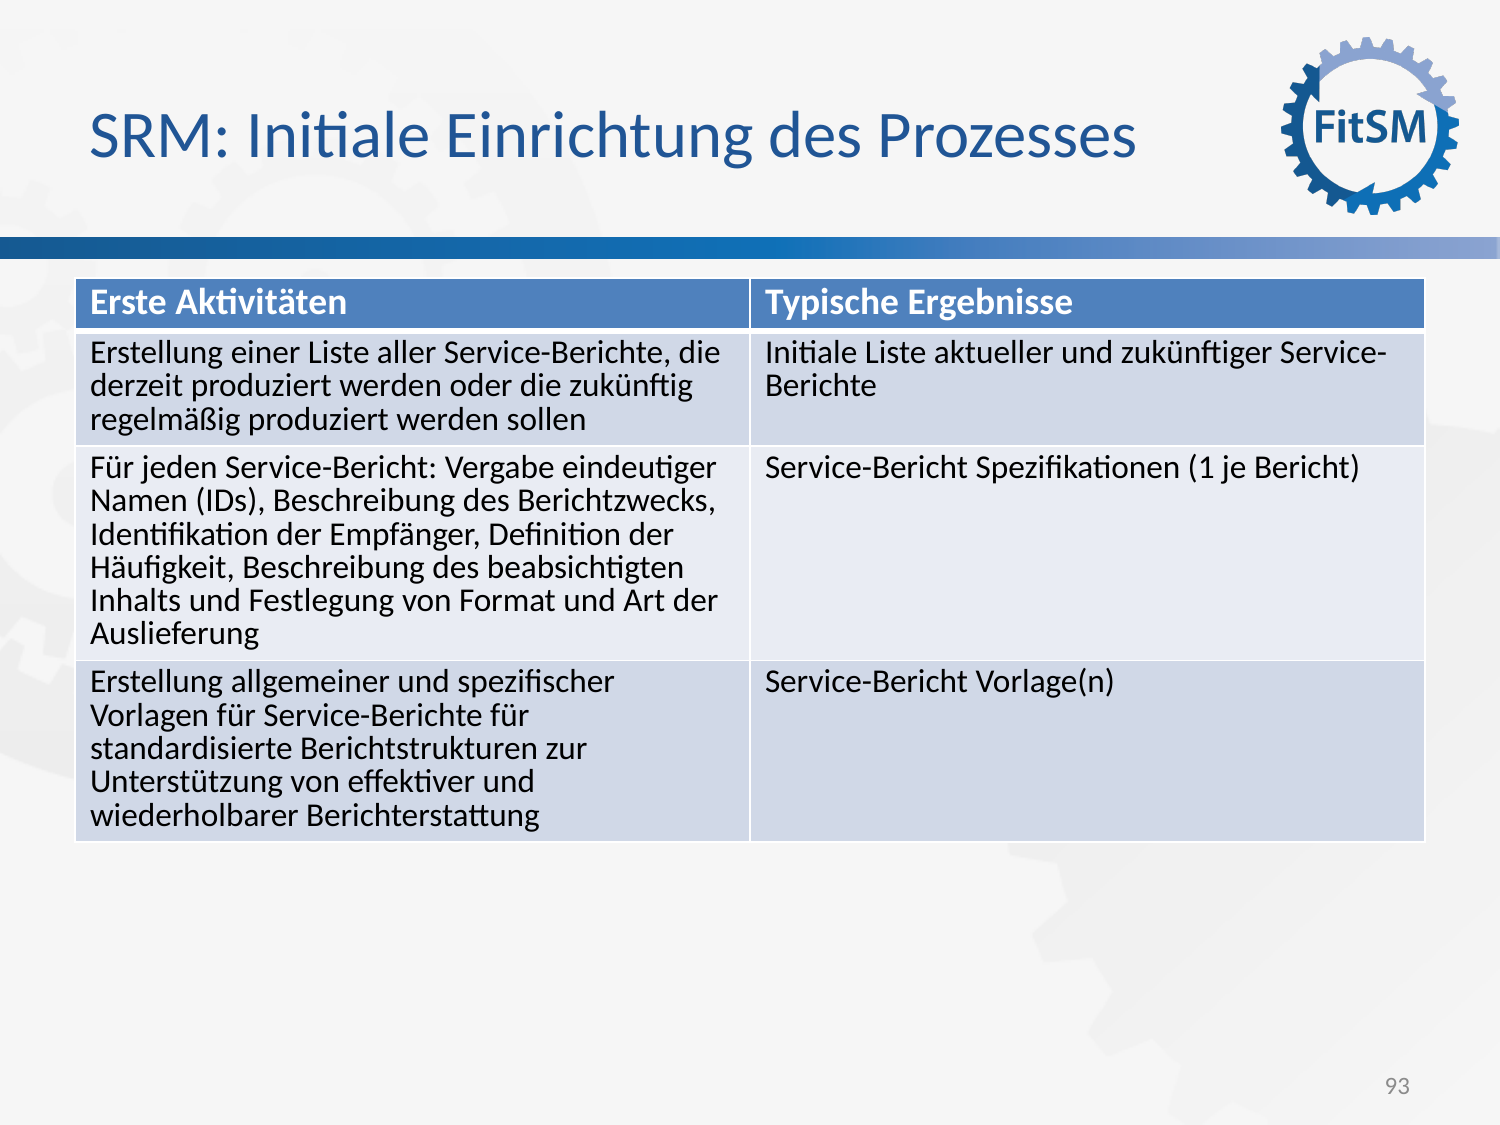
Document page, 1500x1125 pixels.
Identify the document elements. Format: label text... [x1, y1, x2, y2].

text_box <Foliennummer> [1074, 1054, 1425, 1115]
text_box SRM: Initiale Einrichtung des Prozesses [74, 45, 1282, 217]
table_cell Für jeden Service-Bericht: Vergabe eindeutiger Namen (IDs), Beschreibung des Berichtzwecks, Identifikation der Empfänger, Definition der Häufigkeit, Beschreibung des beabsichtigten Inhalts und Festlegung von Format und Art der Auslieferung [76, 447, 749, 660]
table_header Erste Aktivitäten [76, 279, 749, 328]
table_cell Erstellung allgemeiner und spezifischer Vorlagen für Service-Berichte für standardisierte Berichtstrukturen zur Unterstützung von effektiver und wiederholbarer Berichterstattung [76, 661, 749, 841]
table_cell Service-Bericht Spezifikationen (1 je Bericht) [751, 447, 1424, 660]
table_cell Initiale Liste aktueller und zukünftiger Service-Berichte [751, 334, 1424, 445]
table_cell Service-Bericht Vorlage(n) [751, 661, 1424, 841]
table_header Typische Ergebnisse [751, 279, 1424, 328]
table_cell Erstellung einer Liste aller Service-Berichte, die derzeit produziert werden oder die zukünftig regelmäßig produziert werden sollen [76, 334, 749, 445]
picture [0, 0, 1500, 1125]
